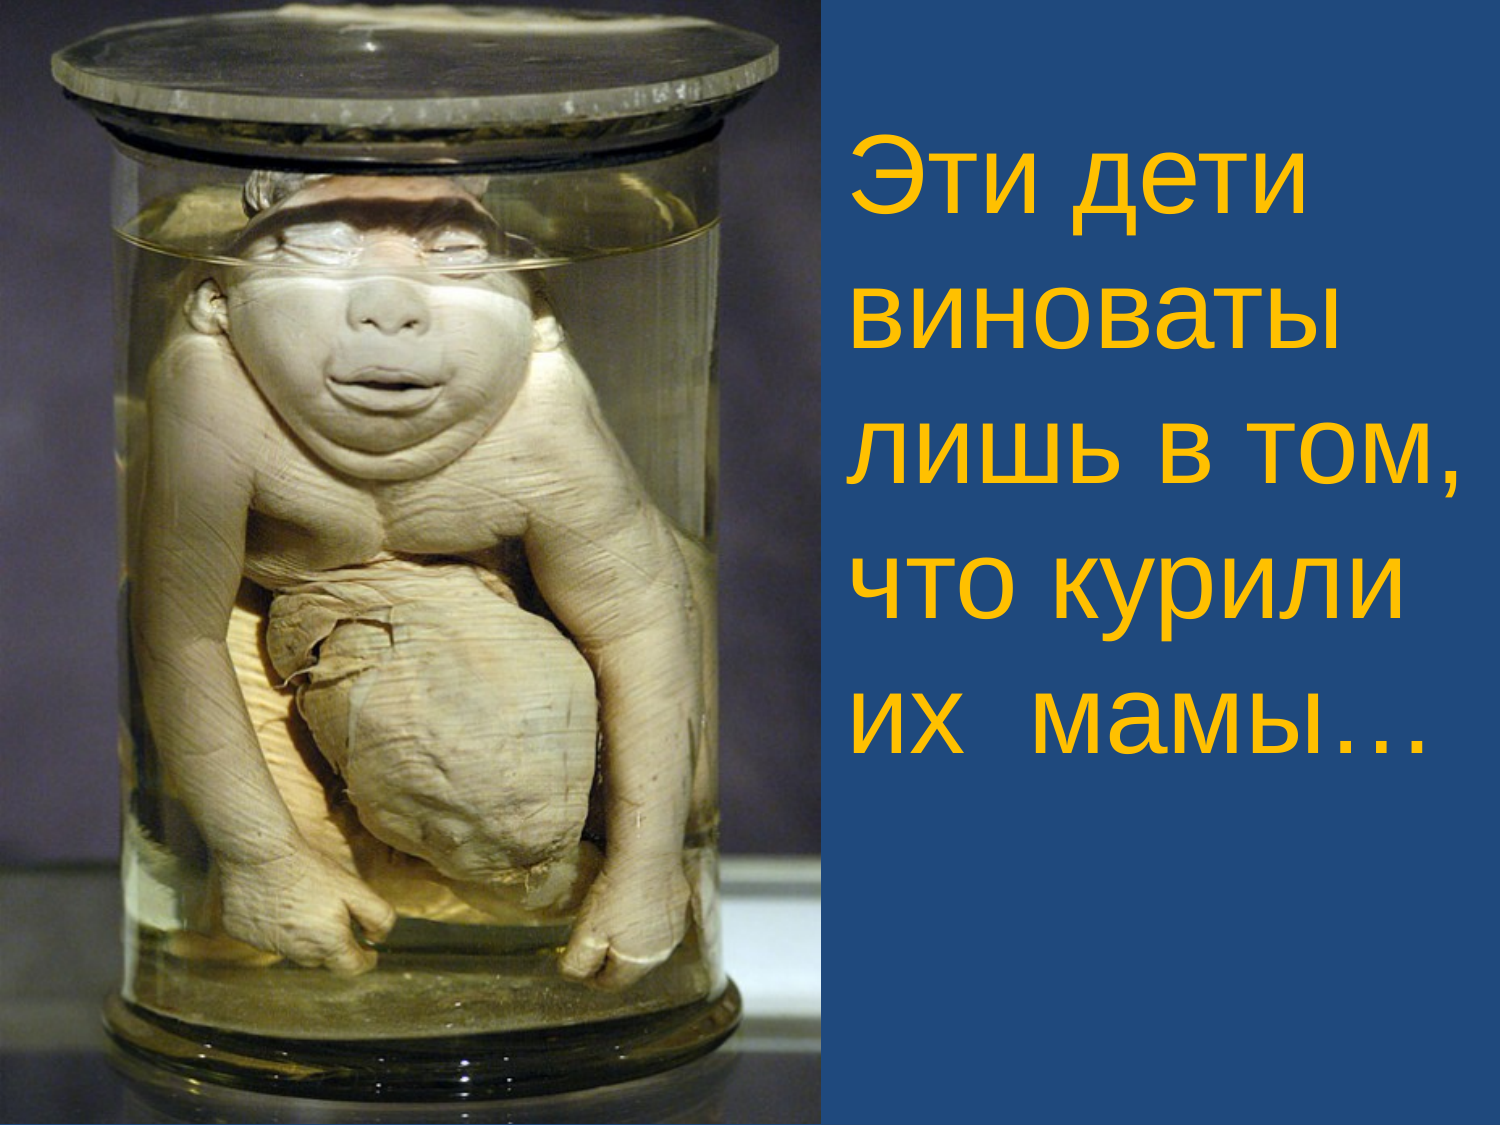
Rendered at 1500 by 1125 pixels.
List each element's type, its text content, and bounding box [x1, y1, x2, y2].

picture [0, 0, 821, 1125]
text_box Эти дети виноваты лишь в том, что курили их мамы… [832, 93, 1500, 784]
